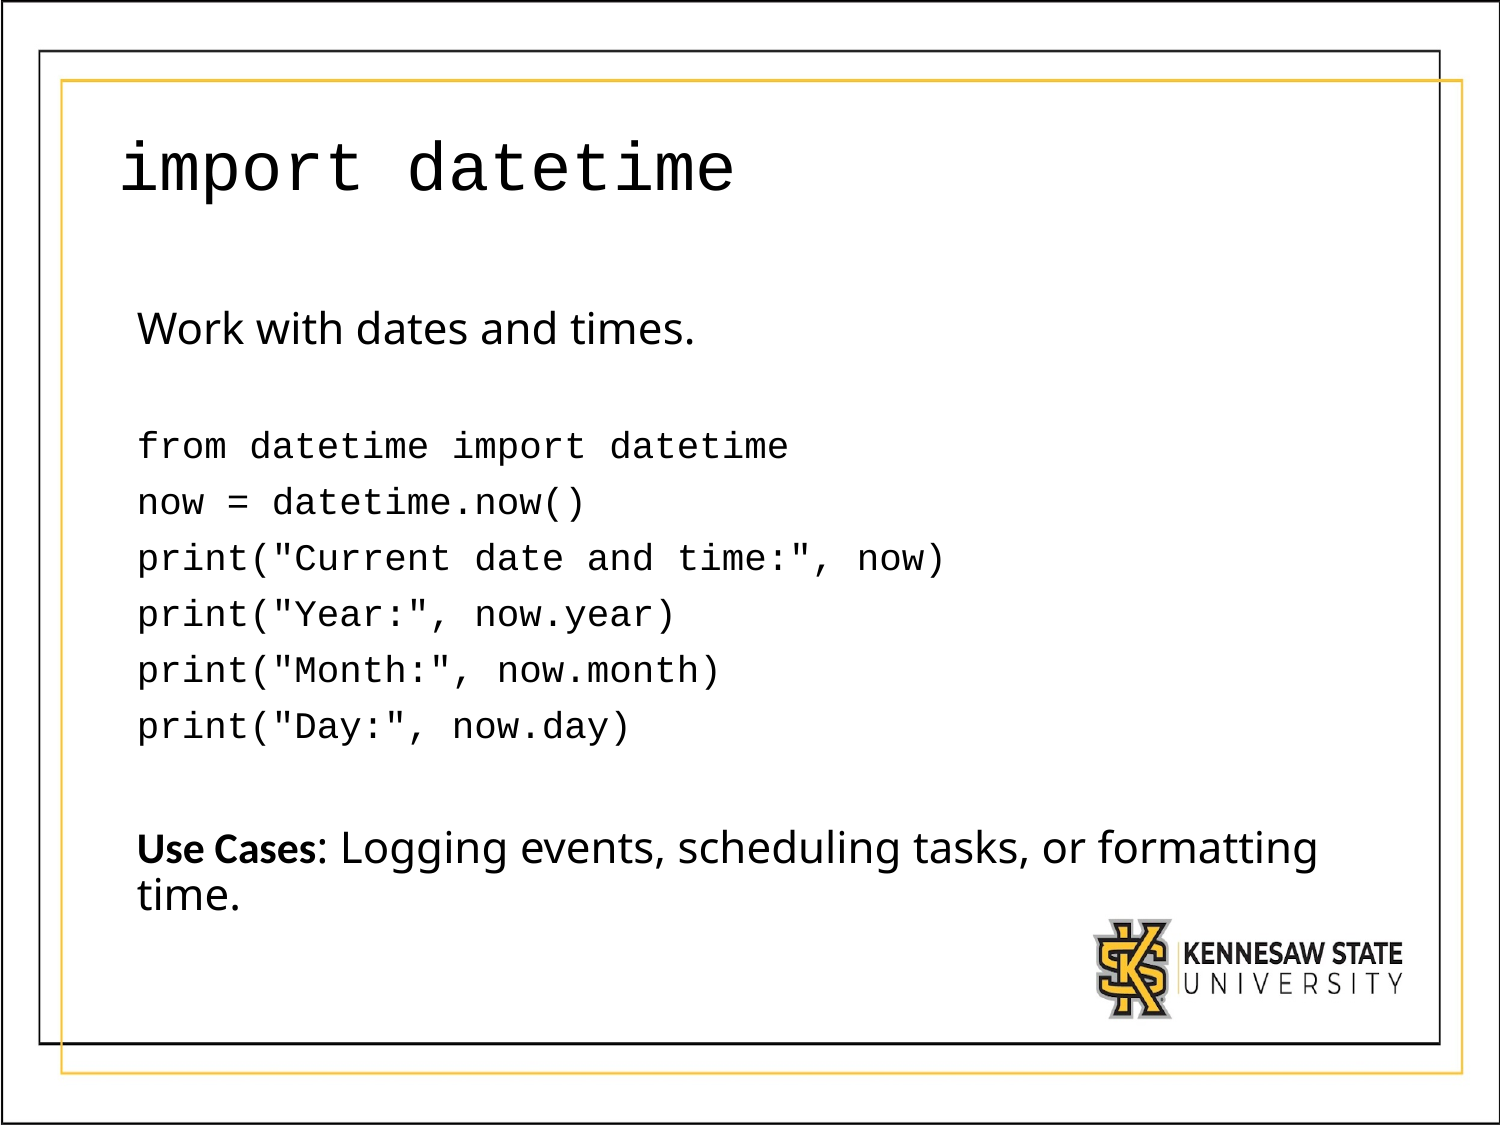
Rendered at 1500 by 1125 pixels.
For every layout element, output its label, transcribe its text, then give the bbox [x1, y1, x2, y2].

title import datetime [103, 59, 1397, 278]
picture [0, 0, 1500, 1125]
list Work with dates and times. from datetime import datetime now = datetime.now() print("Current date and time:", now) print("Year:", now.year) print("Month:", now.month) print("Day:", now.day) Use Cases: Logging events, scheduling tasks, or formatting time. [103, 299, 1397, 1014]
